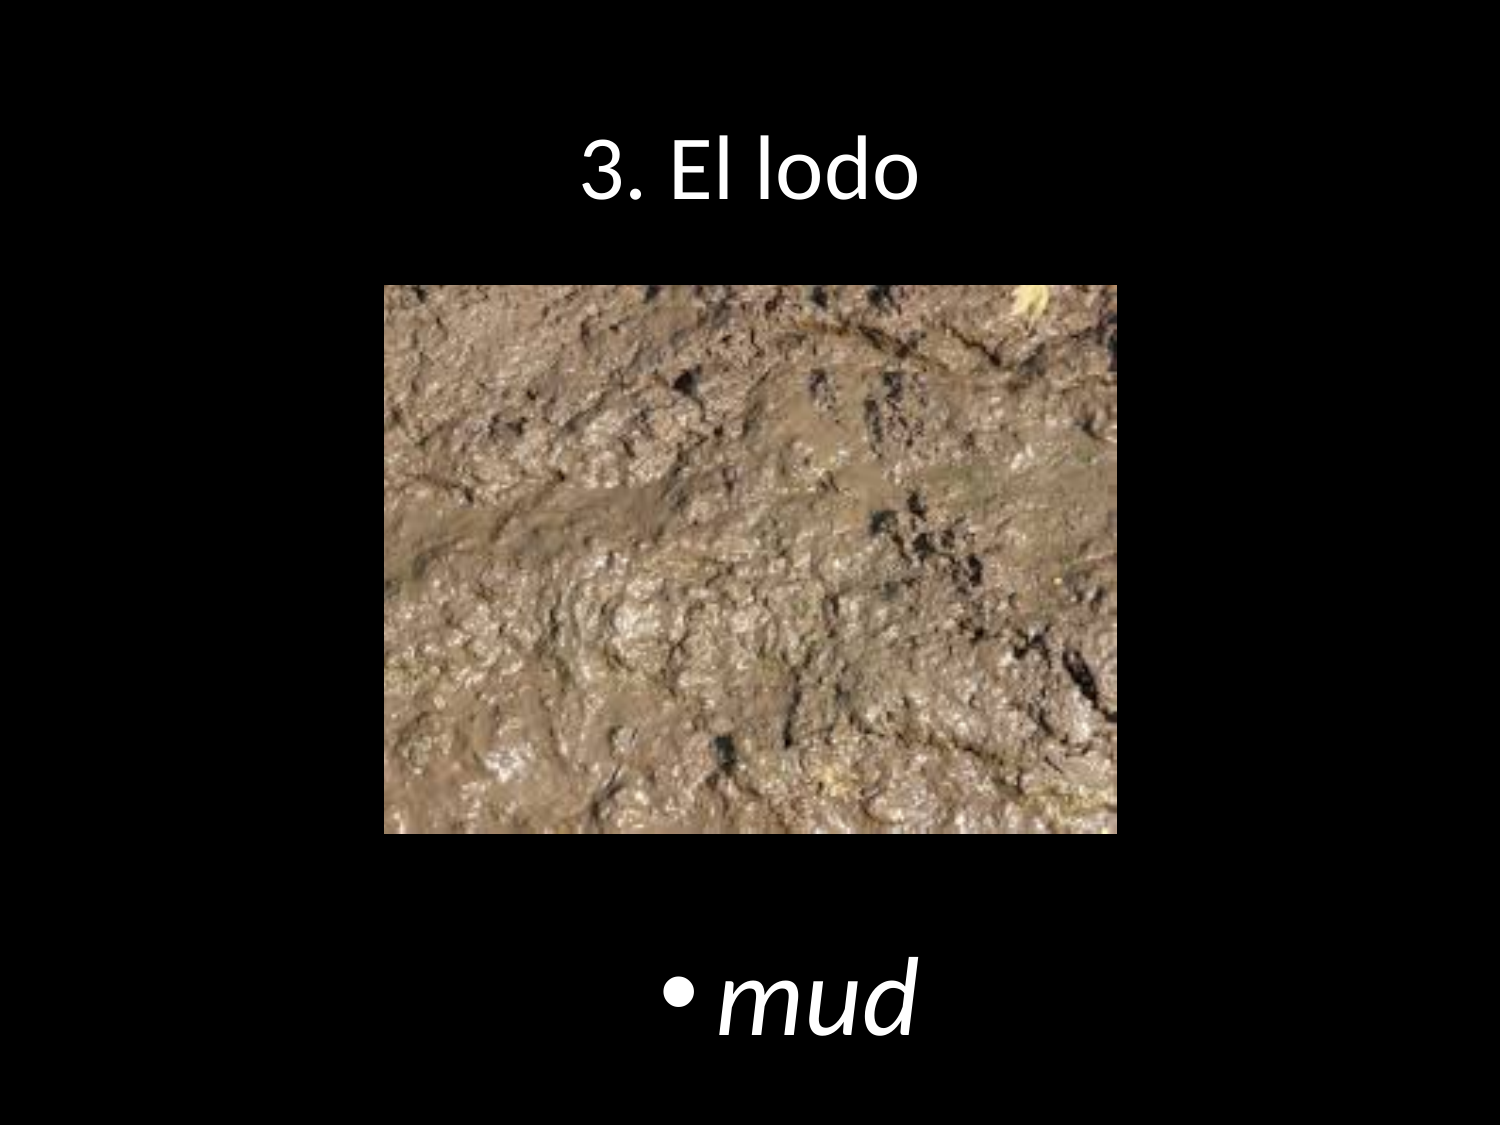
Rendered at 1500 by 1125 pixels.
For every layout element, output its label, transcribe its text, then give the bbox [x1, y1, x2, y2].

list mud [154, 915, 1425, 1099]
title 3. El lodo [75, 67, 1425, 258]
picture [384, 285, 1117, 834]
